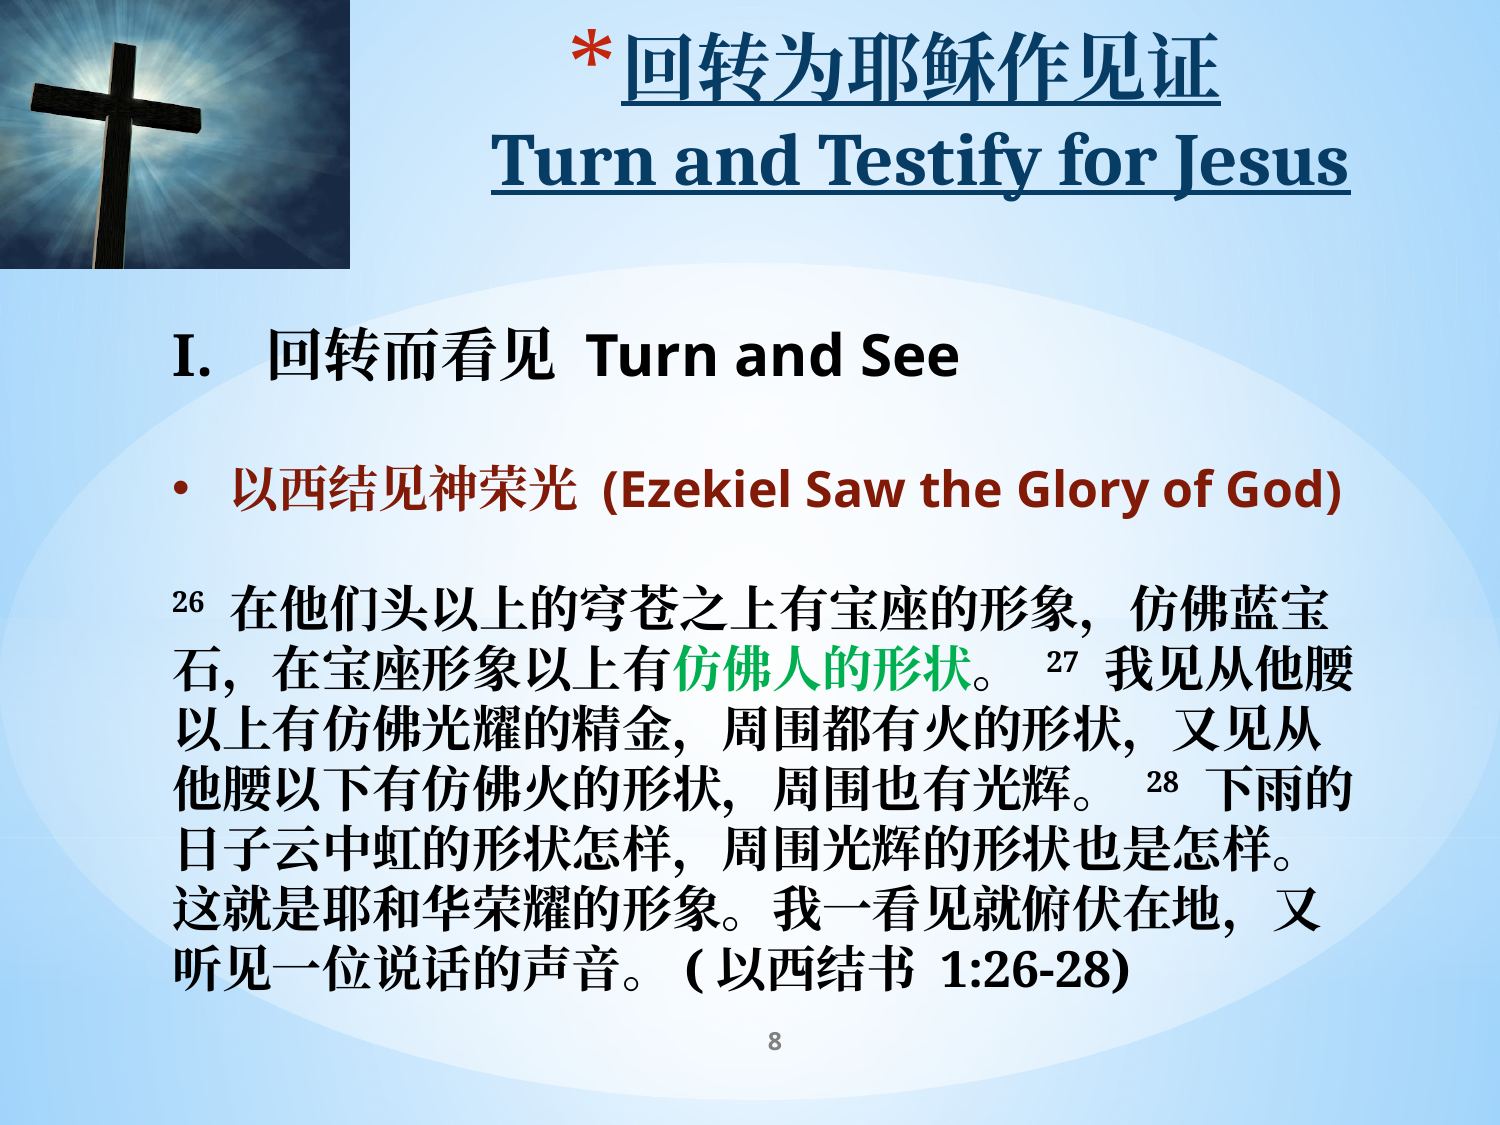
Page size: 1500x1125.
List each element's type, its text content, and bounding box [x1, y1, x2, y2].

text_box 回转而看见 Turn and See 以西结见神荣光 (Ezekiel Saw the Glory of God) 26 在他们头以上的穹苍之上有宝座的形象，仿佛蓝宝石，在宝座形象以上有仿佛人的形状。 27 我见从他腰以上有仿佛光耀的精金，周围都有火的形状，又见从他腰以下有仿佛火的形状，周围也有光辉。 28 下雨的日子云中虹的形状怎样，周围光辉的形状也是怎样。这就是耶和华荣耀的形象。我一看见就俯伏在地，又听见一位说话的声音。(以西结书 1:26-28) [157, 310, 1375, 1005]
slide_number 8 [624, 1012, 925, 1073]
picture [0, 0, 350, 270]
title 回转为耶稣作见证 Turn and Testify for Jesus [356, 13, 1444, 246]
